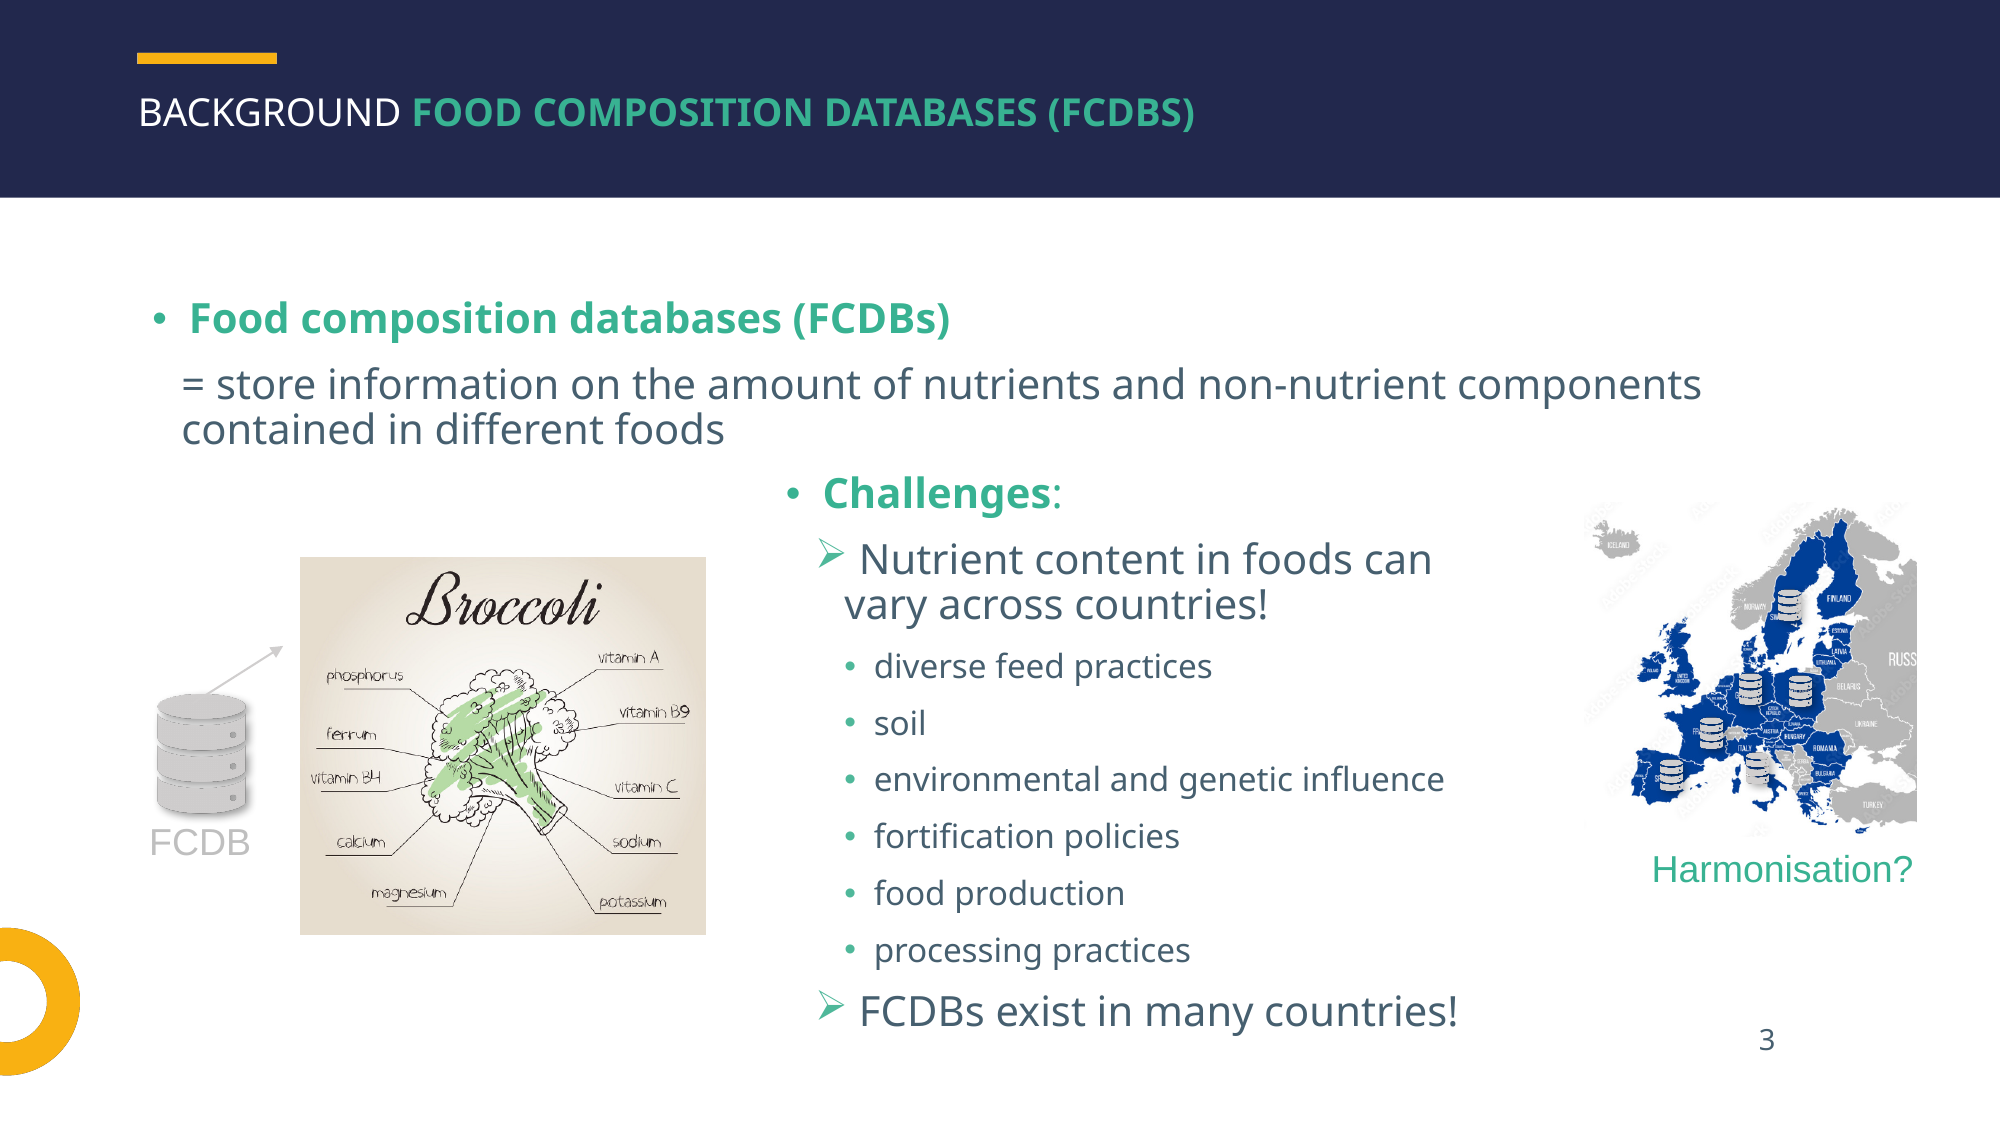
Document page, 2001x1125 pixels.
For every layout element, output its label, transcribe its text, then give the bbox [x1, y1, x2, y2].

picture [126, 678, 277, 829]
picture [299, 557, 706, 935]
text_box FCDB [134, 829, 277, 871]
text_box Challenges: Nutrient content in foods can vary across countries! diverse feed practices soil environmental and genetic influence fortification policies food production processing practices FCDBs exist in many countries! [771, 465, 1540, 1052]
slide_number 3 [1575, 1013, 1791, 1052]
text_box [192, 645, 284, 704]
title Background Food composition databases (FCDBs) [123, 85, 1773, 190]
text_box Harmonisation? [1636, 837, 1970, 898]
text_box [1583, 501, 1917, 844]
list Food composition databases (FCDBs) = store information on the amount of nutrients and non-nutrient components contained in different foods [137, 290, 1773, 485]
